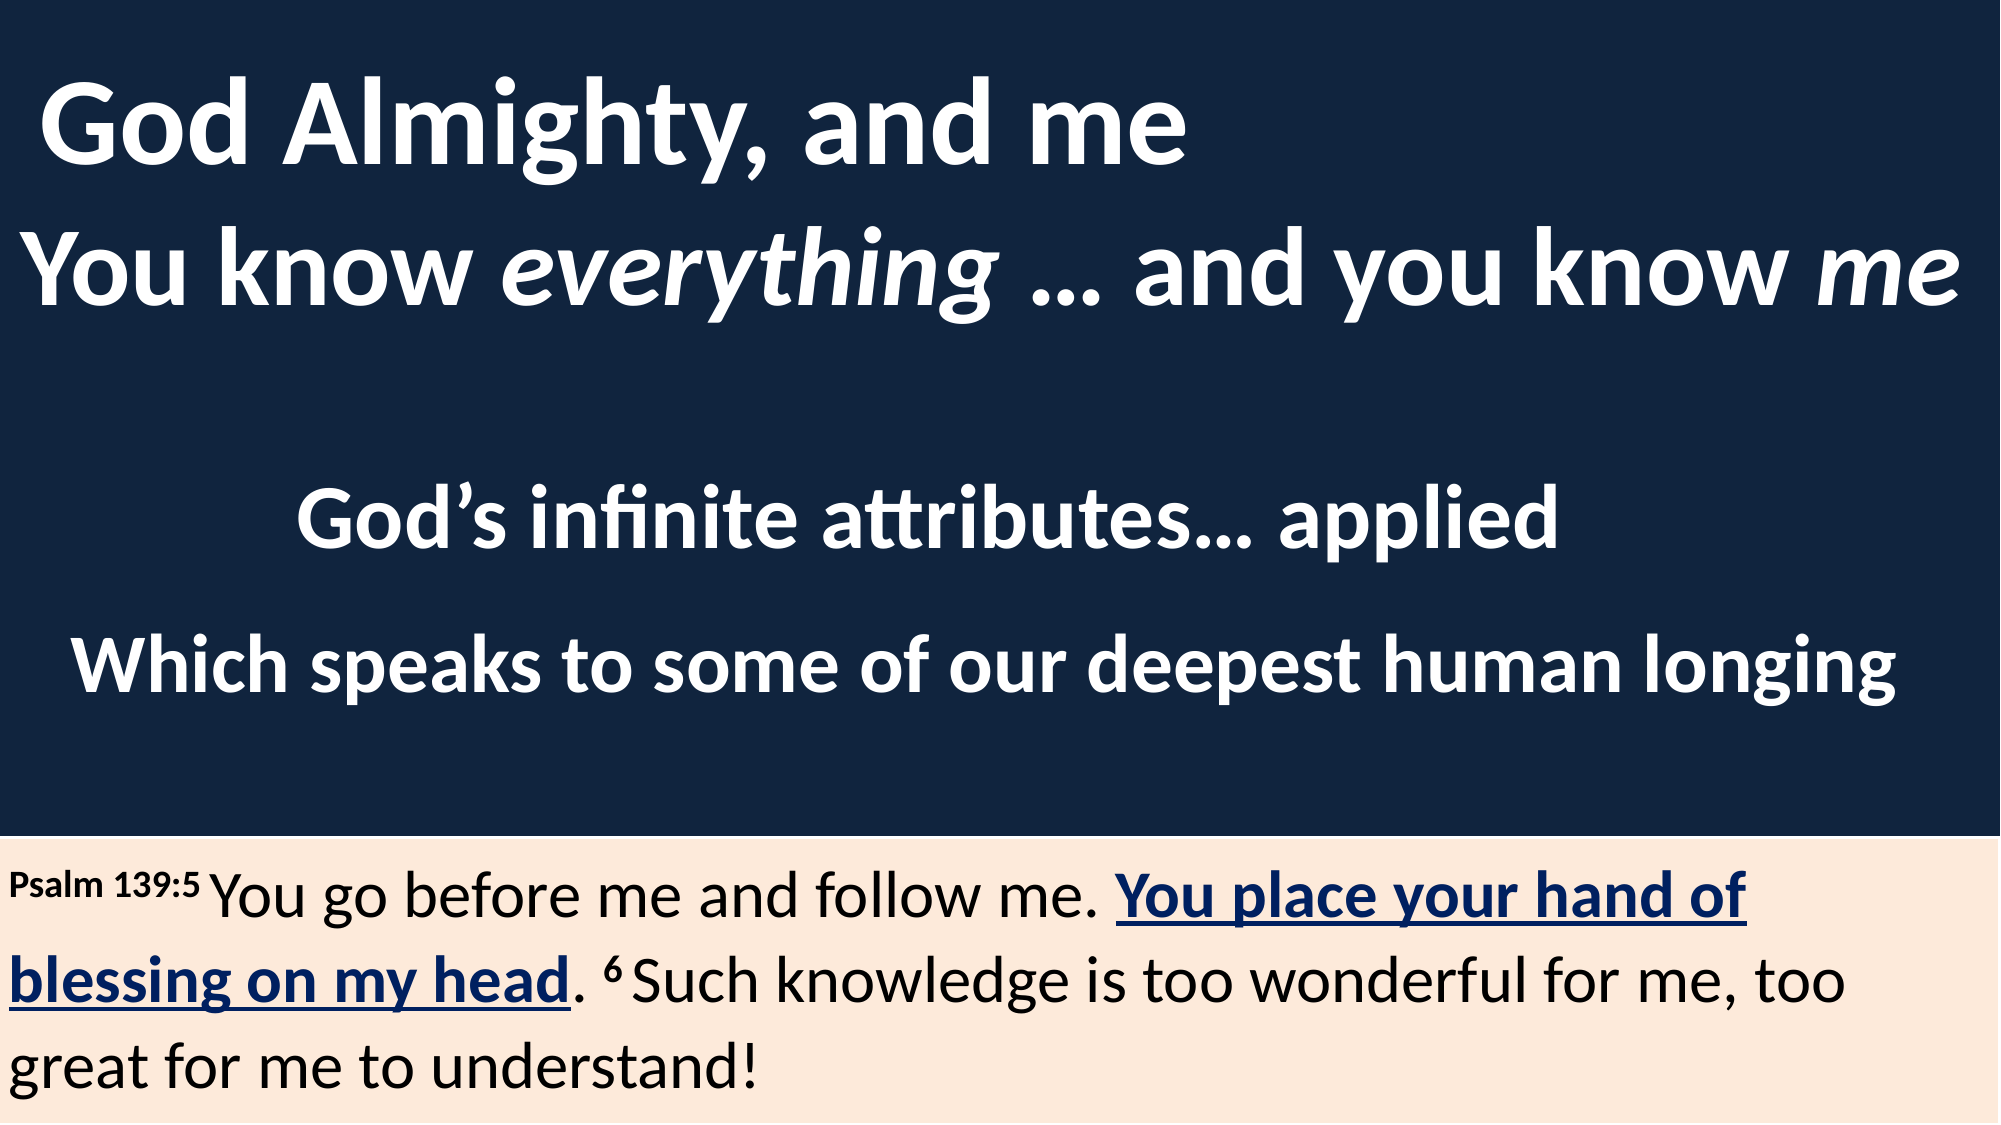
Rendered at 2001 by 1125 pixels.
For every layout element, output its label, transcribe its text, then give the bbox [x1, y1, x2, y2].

text_box Which speaks to some of our deepest human longing [7, 584, 1962, 735]
text_box You know everything … and you know me [5, 167, 2000, 355]
text_box Psalm 139:5 You go before me and follow me. You place your hand of blessing on my head. 6 Such knowledge is too wonderful for me, too great for me to understand! [0, 835, 2000, 1125]
text_box God’s infinite attributes… applied [222, 436, 1657, 584]
text_box God Almighty, and me [24, 20, 1213, 167]
